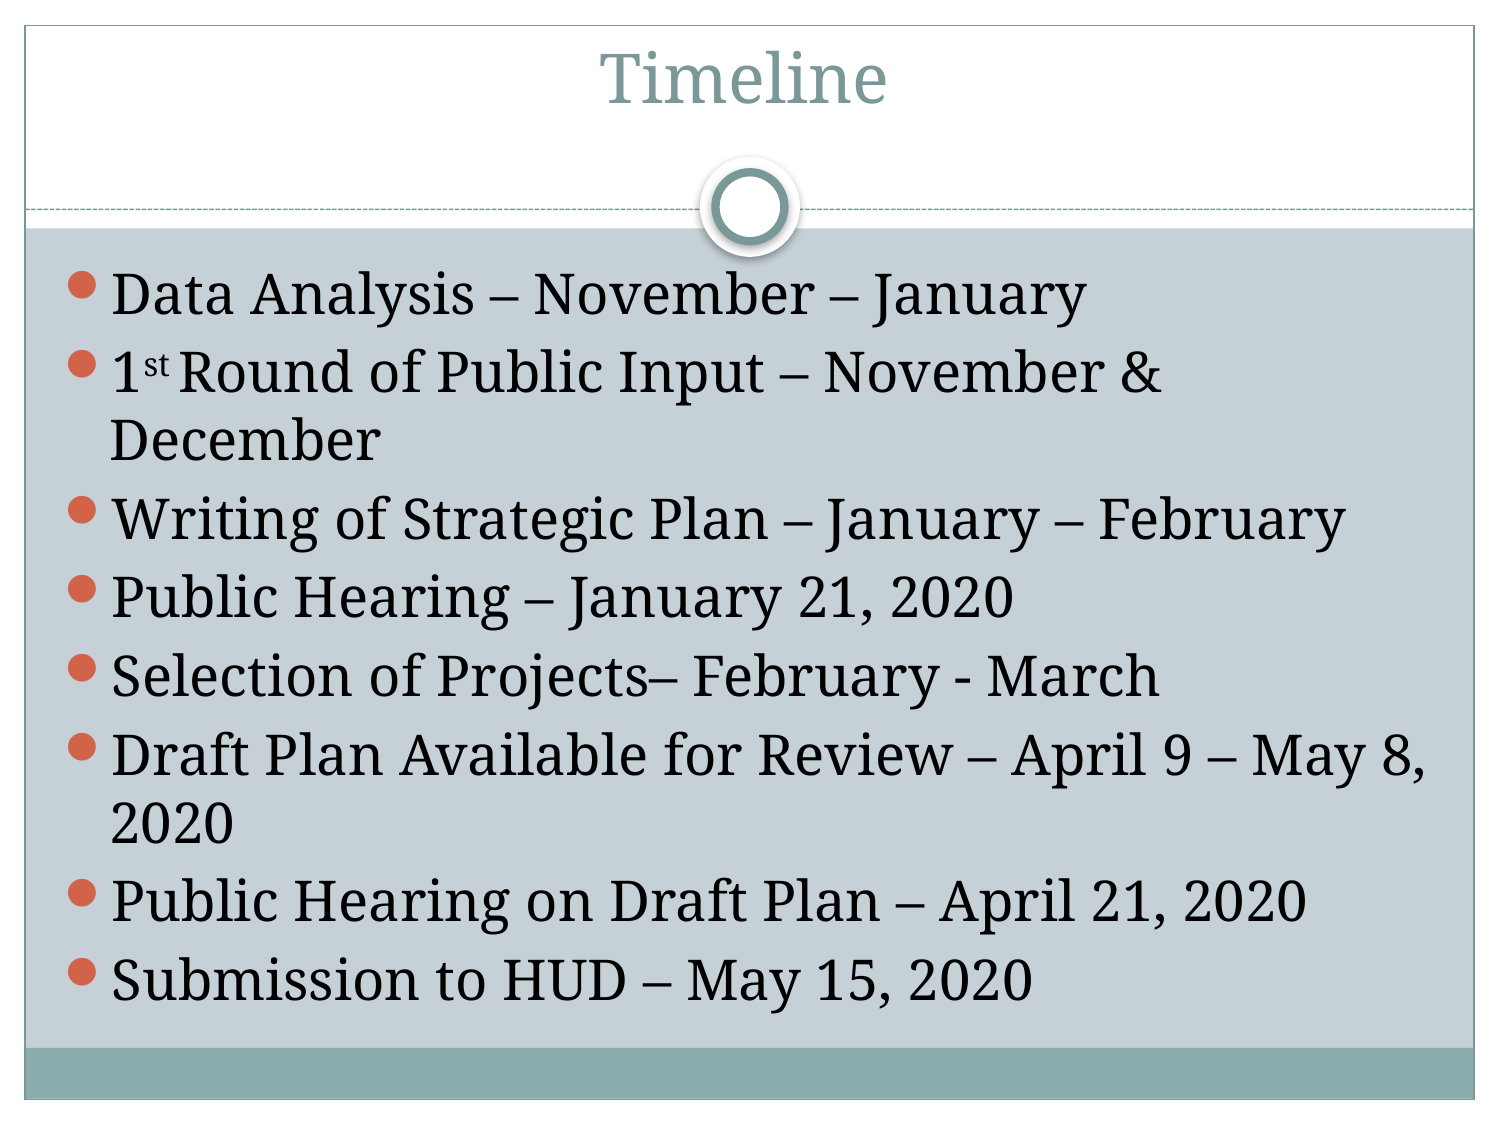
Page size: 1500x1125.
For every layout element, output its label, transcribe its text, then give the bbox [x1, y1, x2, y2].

title Timeline [44, 0, 1445, 125]
list Data Analysis – November – January 1st Round of Public Input – November & December Writing of Strategic Plan – January – February Public Hearing – January 21, 2020 Selection of Projects– February - March Draft Plan Available for Review – April 9 – May 8, 2020 Public Hearing on Draft Plan – April 21, 2020 Submission to HUD – May 15, 2020 [49, 250, 1445, 1001]
